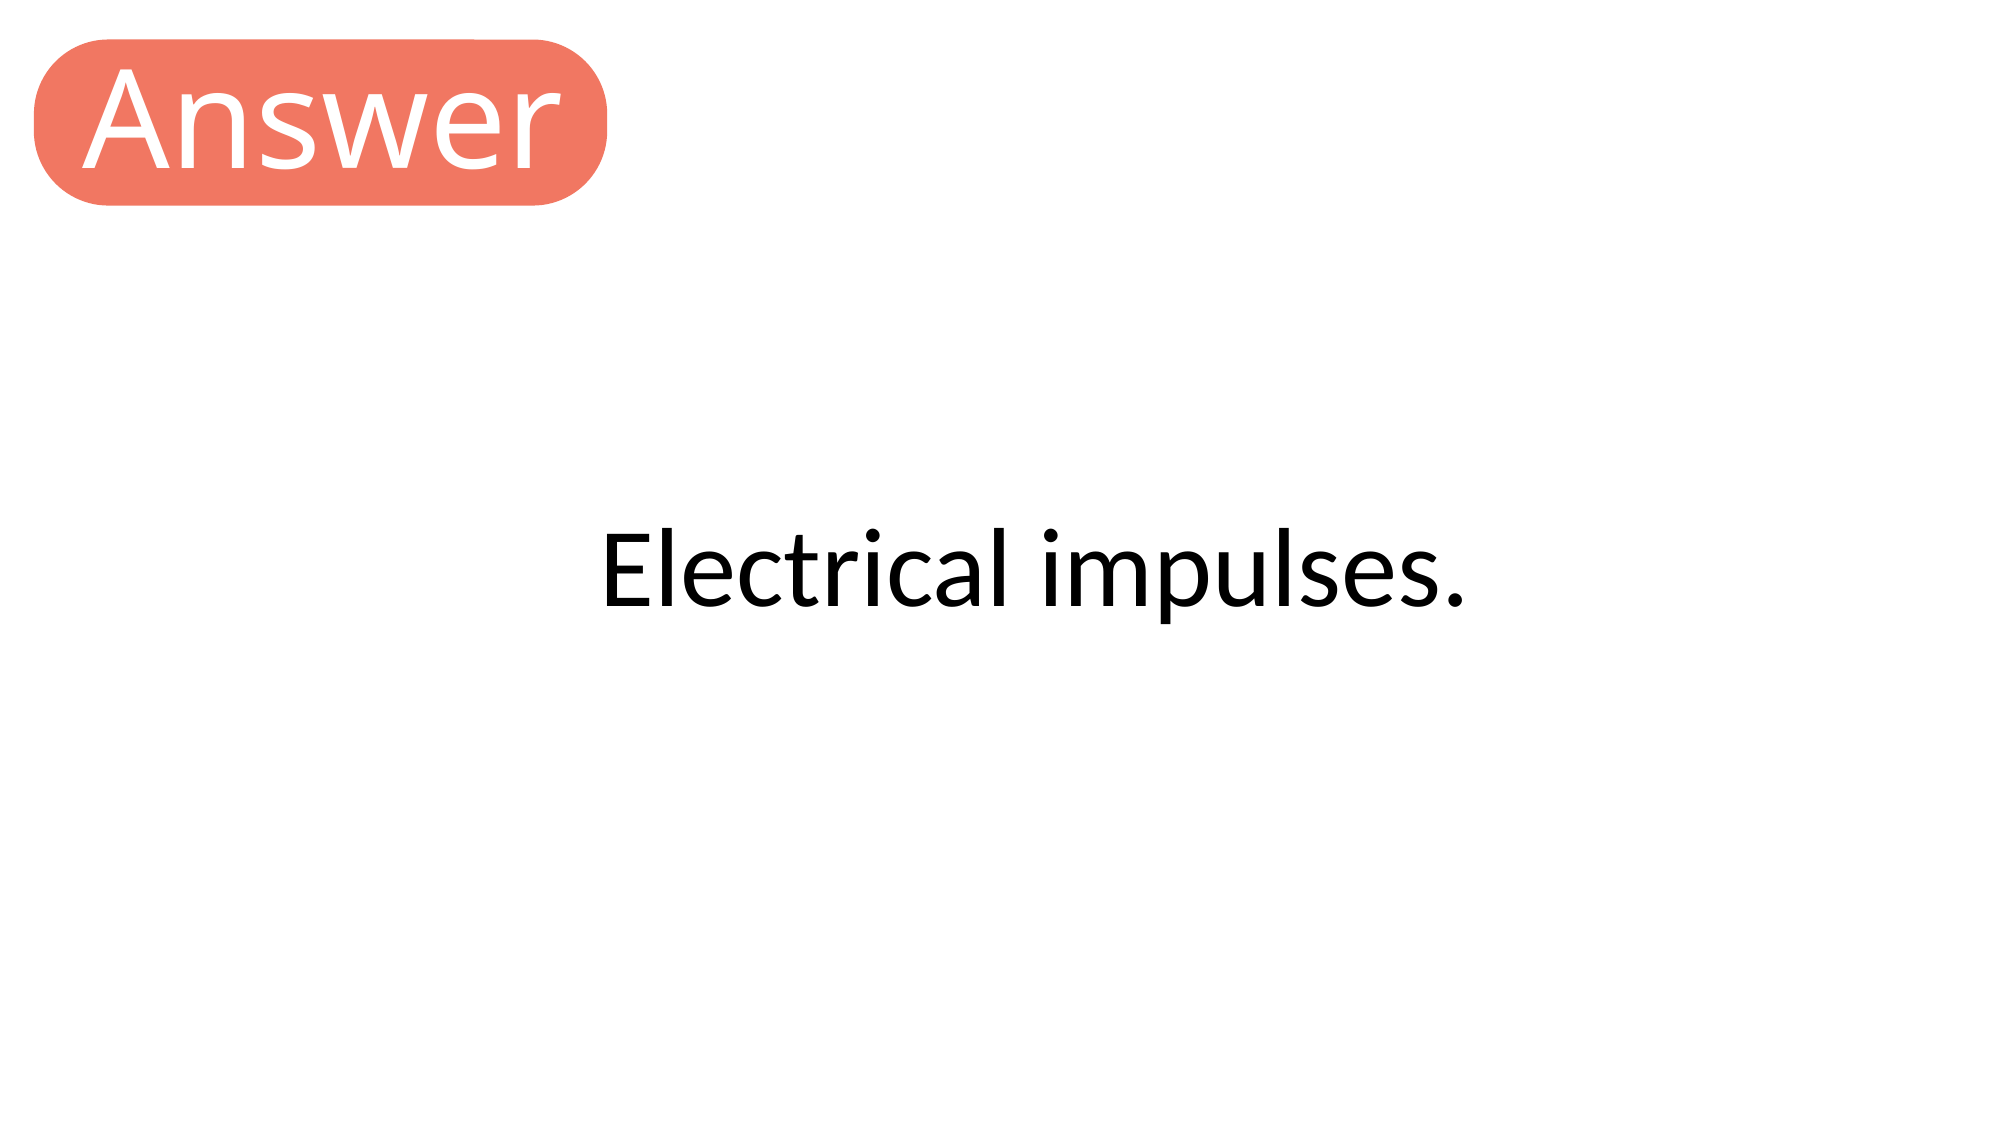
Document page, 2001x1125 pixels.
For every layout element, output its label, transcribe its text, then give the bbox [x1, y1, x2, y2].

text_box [17, 23, 629, 206]
text_box Electrical impulses. [158, 486, 1912, 637]
